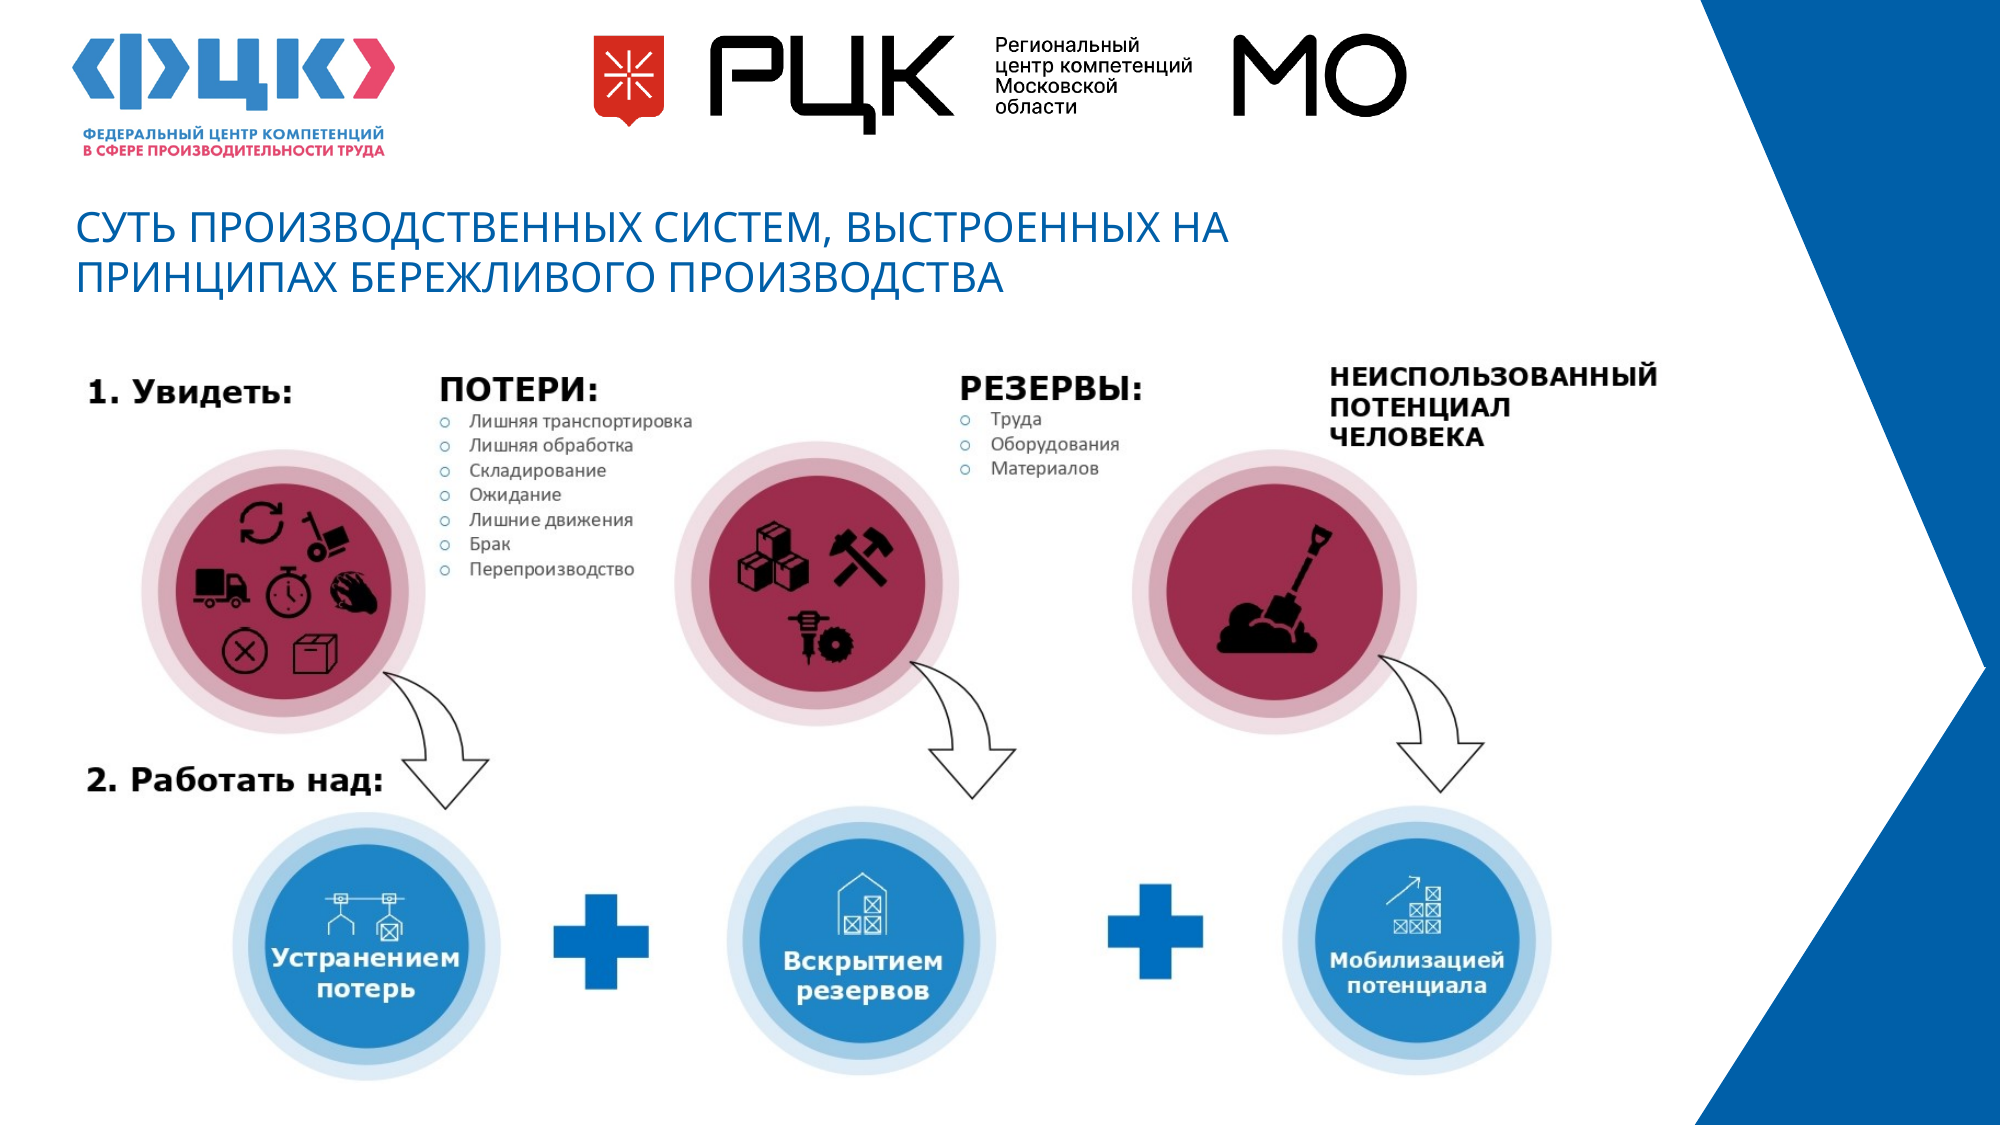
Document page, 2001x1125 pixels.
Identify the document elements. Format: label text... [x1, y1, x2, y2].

picture [39, 341, 1683, 1084]
text_box СУТЬ ПРОИЗВОДСТВЕННЫХ СИСТЕМ, ВЫСТРОЕННЫХ НА ПРИНЦИПАХ БЕРЕЖЛИВОГО ПРОИЗВОДСТВА [72, 198, 1396, 301]
text_box [1700, 0, 2000, 668]
text_box [1694, 668, 2000, 1125]
picture [593, 33, 1407, 135]
picture [72, 33, 395, 158]
